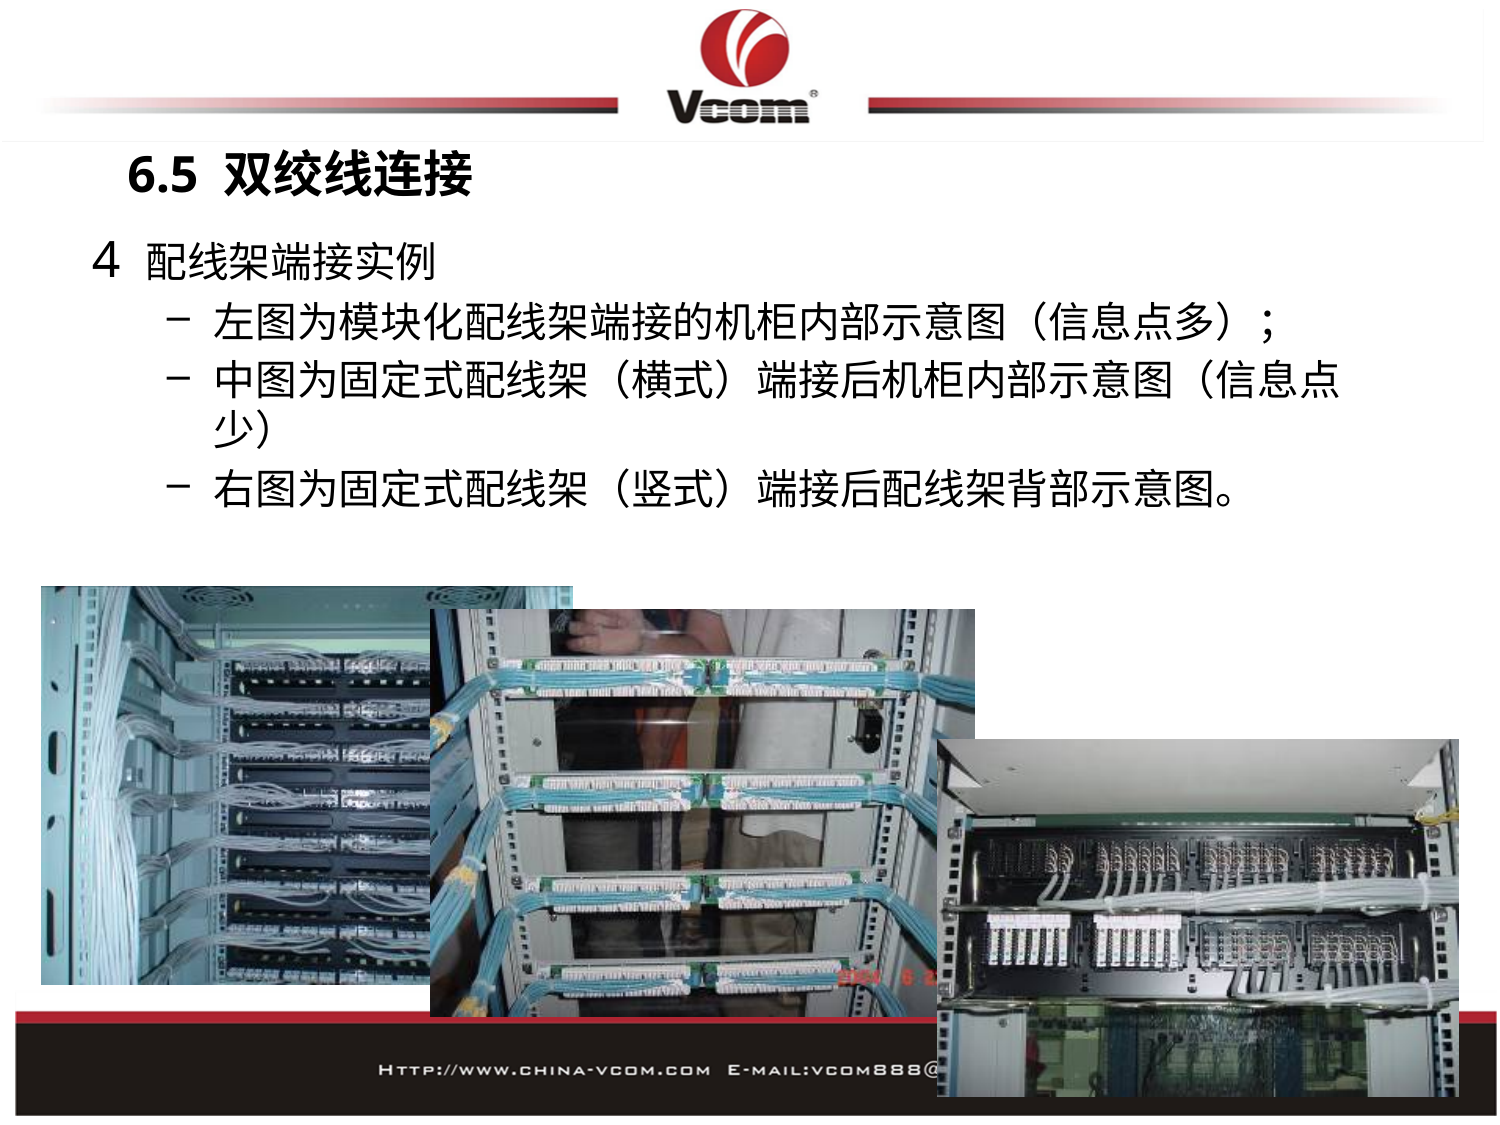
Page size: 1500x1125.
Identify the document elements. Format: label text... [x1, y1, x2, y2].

list 4 配线架端接实例 左图为模块化配线架端接的机柜内部示意图（信息点多）； 中图为固定式配线架（横式）端接后机柜内部示意图（信息点少） 右图为固定式配线架（竖式）端接后配线架背部示意图。 [76, 220, 1424, 737]
list 4 配线架端接实例 左图为模块化配线架端接的机柜内部示意图（信息点多）； 中图为固定式配线架（横式）端接后机柜内部示意图（信息点少） 右图为固定式配线架（竖式）端接后配线架背部示意图。 [76, 993, 932, 1083]
title 6.5 双绞线连接 [112, 137, 597, 208]
picture [2, 9, 1497, 1116]
